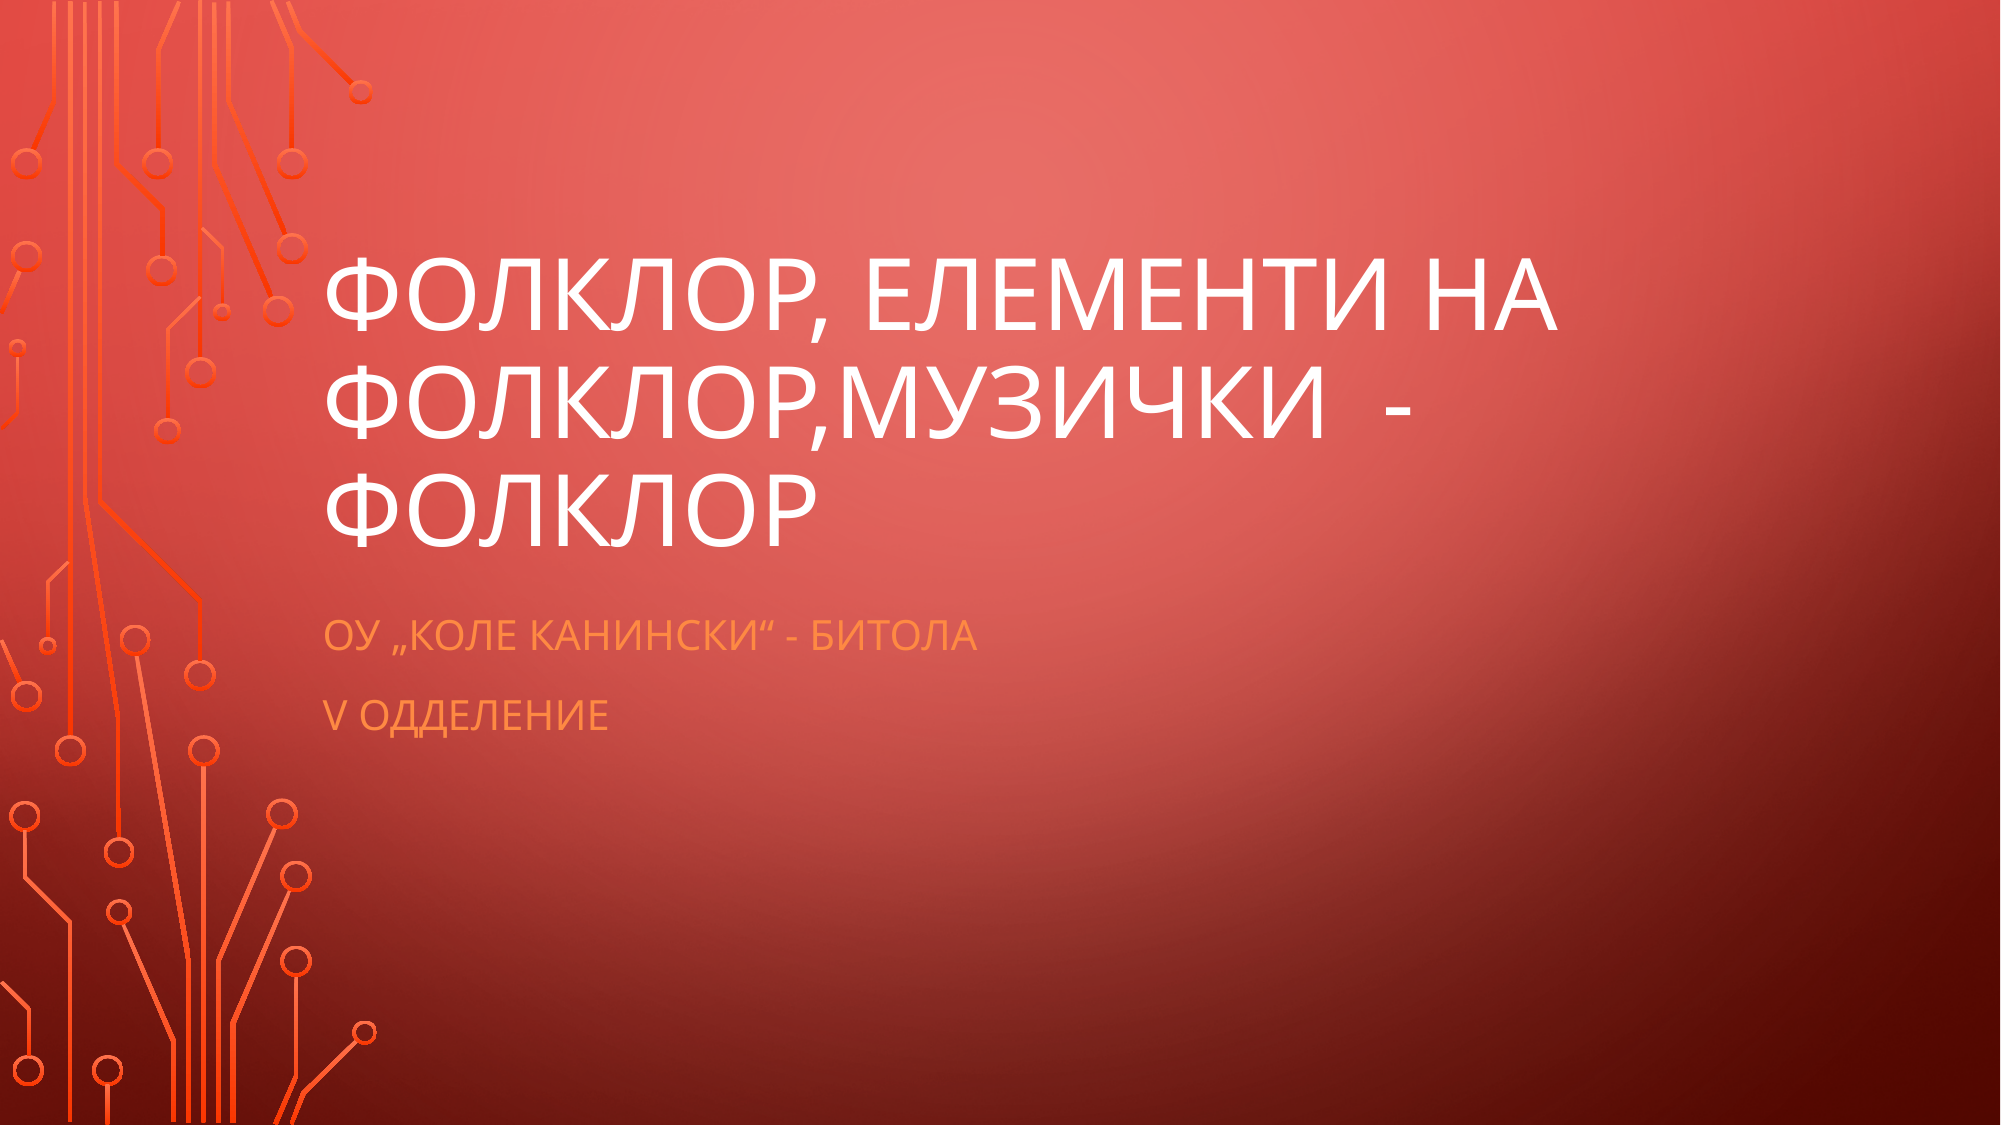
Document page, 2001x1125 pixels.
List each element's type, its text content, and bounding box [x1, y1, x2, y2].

title Фолклор, елементи на фолклор,музички - фолклор [307, 184, 1750, 576]
subtitle Оу „коле канински“ - Битола V одделение [307, 590, 1750, 863]
